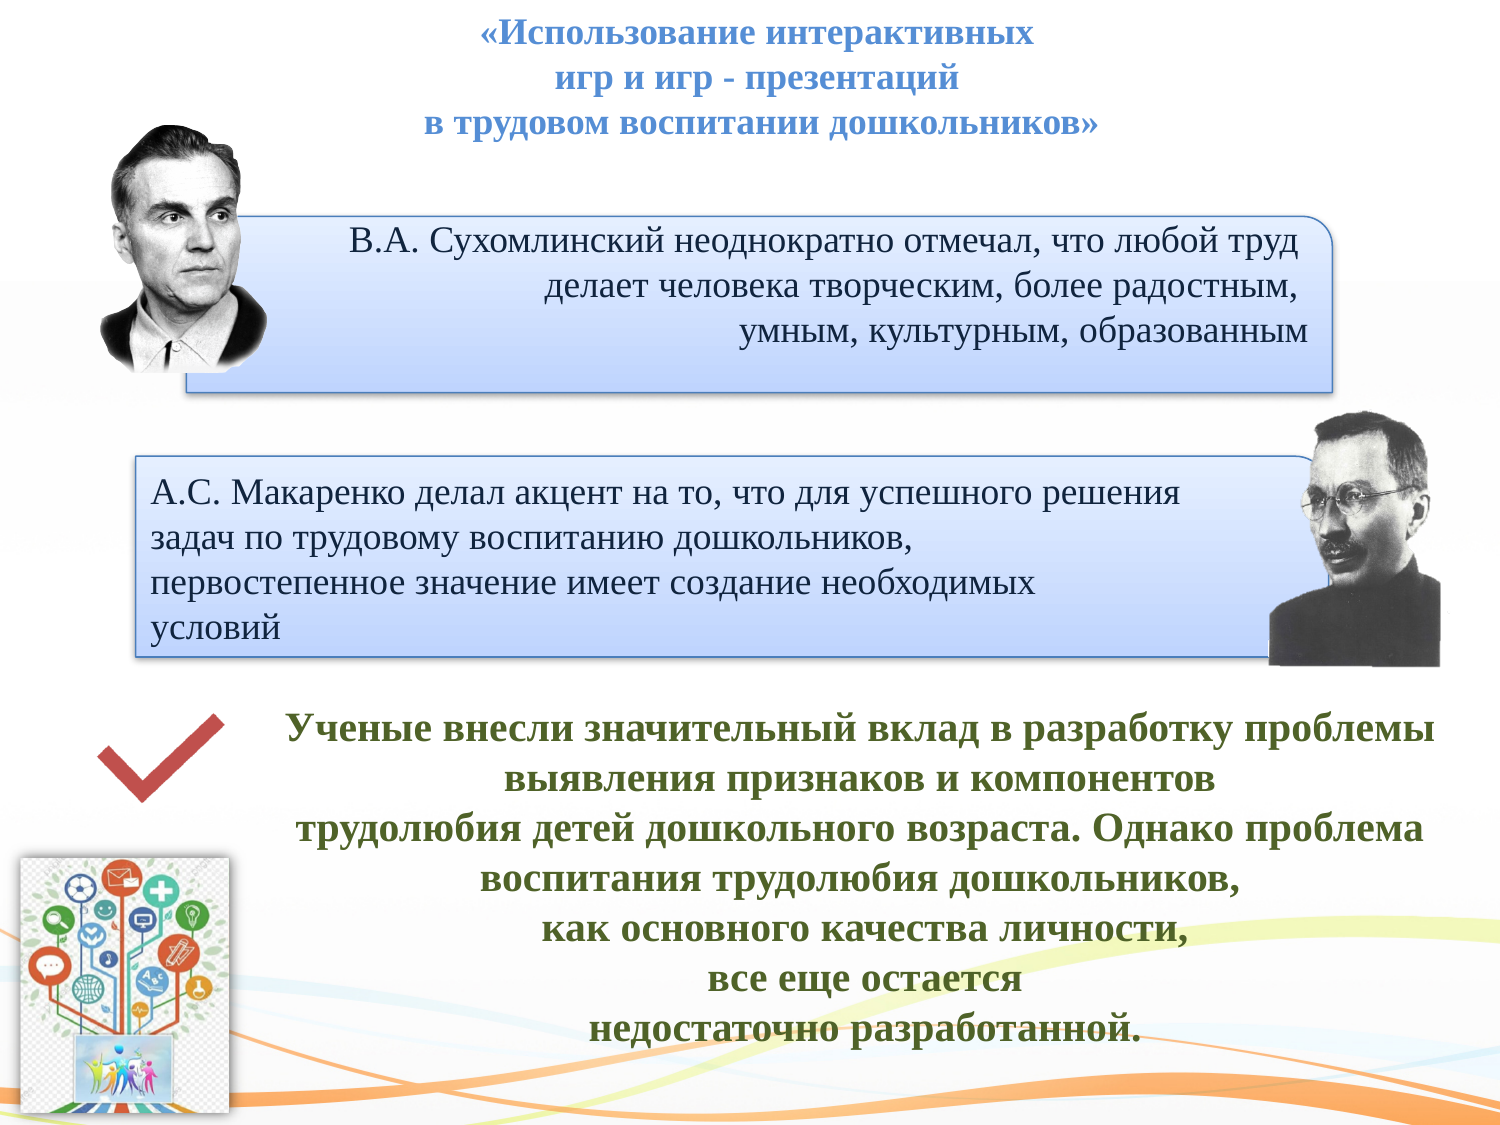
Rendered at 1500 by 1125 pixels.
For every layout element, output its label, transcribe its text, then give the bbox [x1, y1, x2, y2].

text_box Ученые внесли значительный вклад в разработку проблемы выявления признаков и компонентов трудолюбия детей дошкольного возраста. Однако проблема воспитания трудолюбия дошкольников, как основного качества личности, все еще остается недостаточно разработанной. [248, 692, 1483, 1058]
text_box А.С. Макаренко делал акцент на то, что для успешного решения задач по трудовому воспитанию дошкольников, первостепенное значение имеет создание необходимых условий [134, 455, 1252, 658]
text_box В.А. Сухомлинский неоднократно отмечал, что любой труд делает человека творческим, более радостным, умным, культурным, образованным [185, 215, 1334, 394]
picture [0, 0, 1500, 1125]
text_box «Использование интерактивных игр и игр - презентаций в трудовом воспитании дошкольников» [360, 0, 1164, 150]
